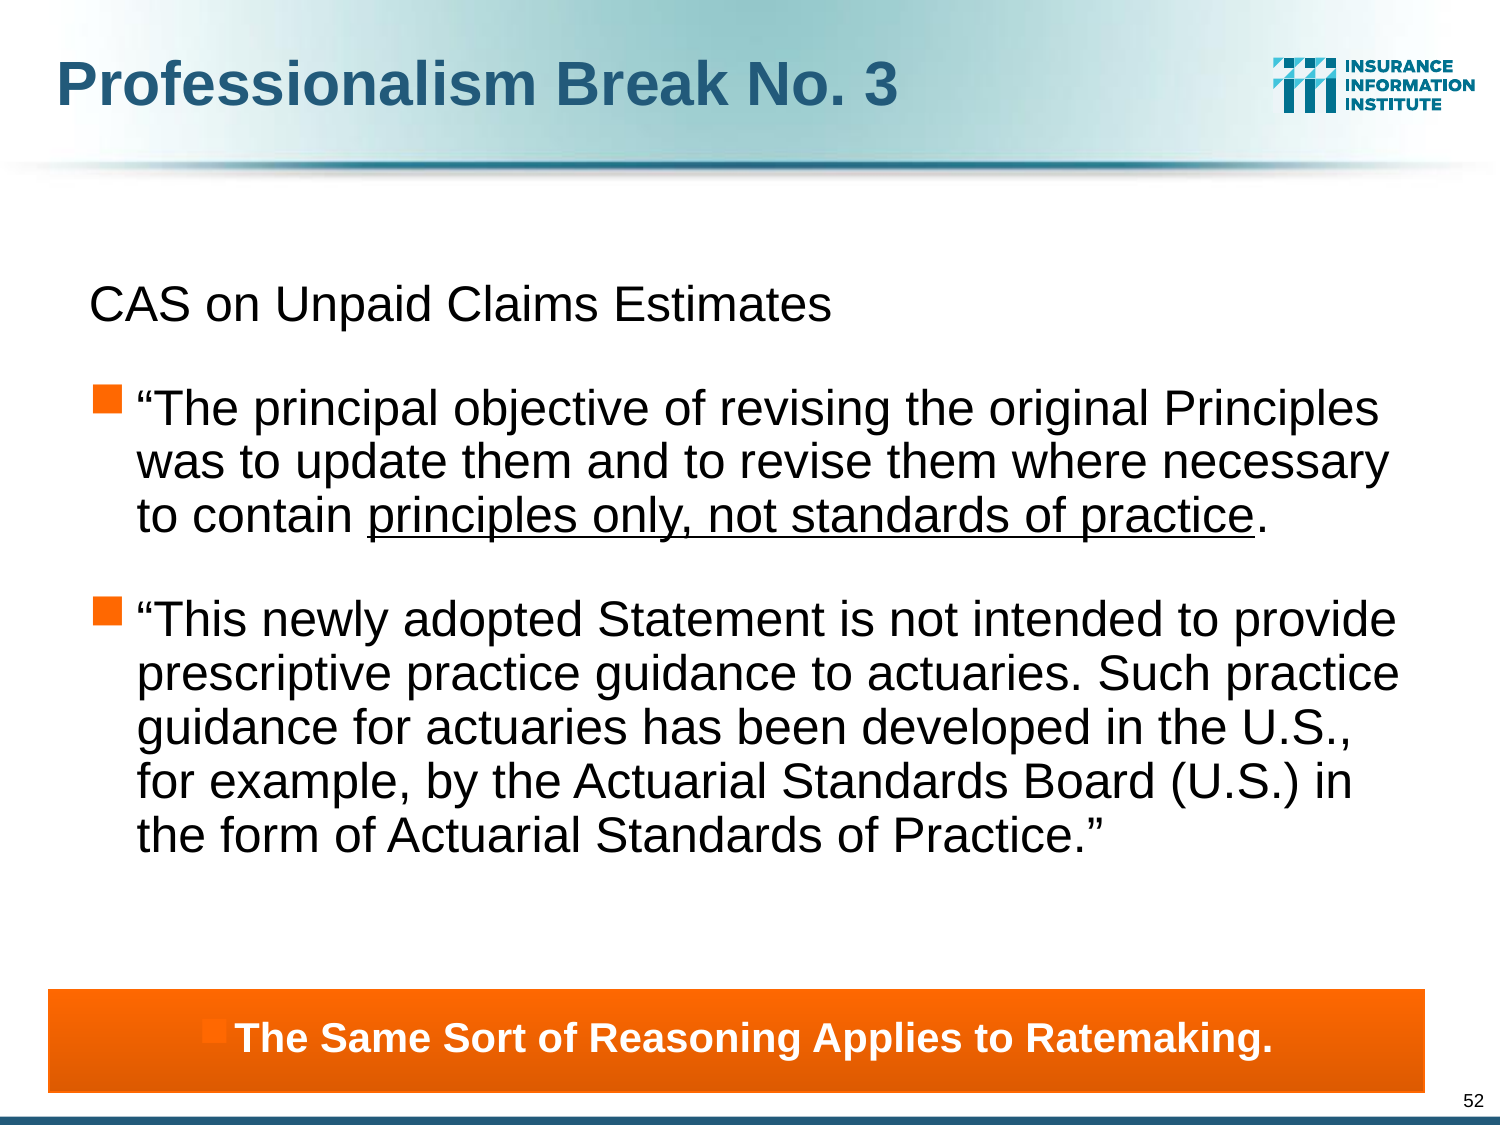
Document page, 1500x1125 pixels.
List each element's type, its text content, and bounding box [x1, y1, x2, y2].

text_box The Same Sort of Reasoning Applies to Ratemaking. [48, 989, 1424, 1092]
slide_number 52 [1410, 1091, 1485, 1112]
title Professionalism Break No. 3 [48, 14, 1264, 157]
picture [0, 0, 1500, 189]
list CAS on Unpaid Claims Estimates “The principal objective of revising the original Principles was to update them and to revise them where necessary to contain principles only, not standards of practice. “This newly adopted Statement is not intended to provide prescriptive practice guidance to actuaries. Such practice guidance for actuaries has been developed in the U.S., for example, by the Actuarial Standards Board (U.S.) in the form of Actuarial Standards of Practice.” [80, 270, 1419, 989]
